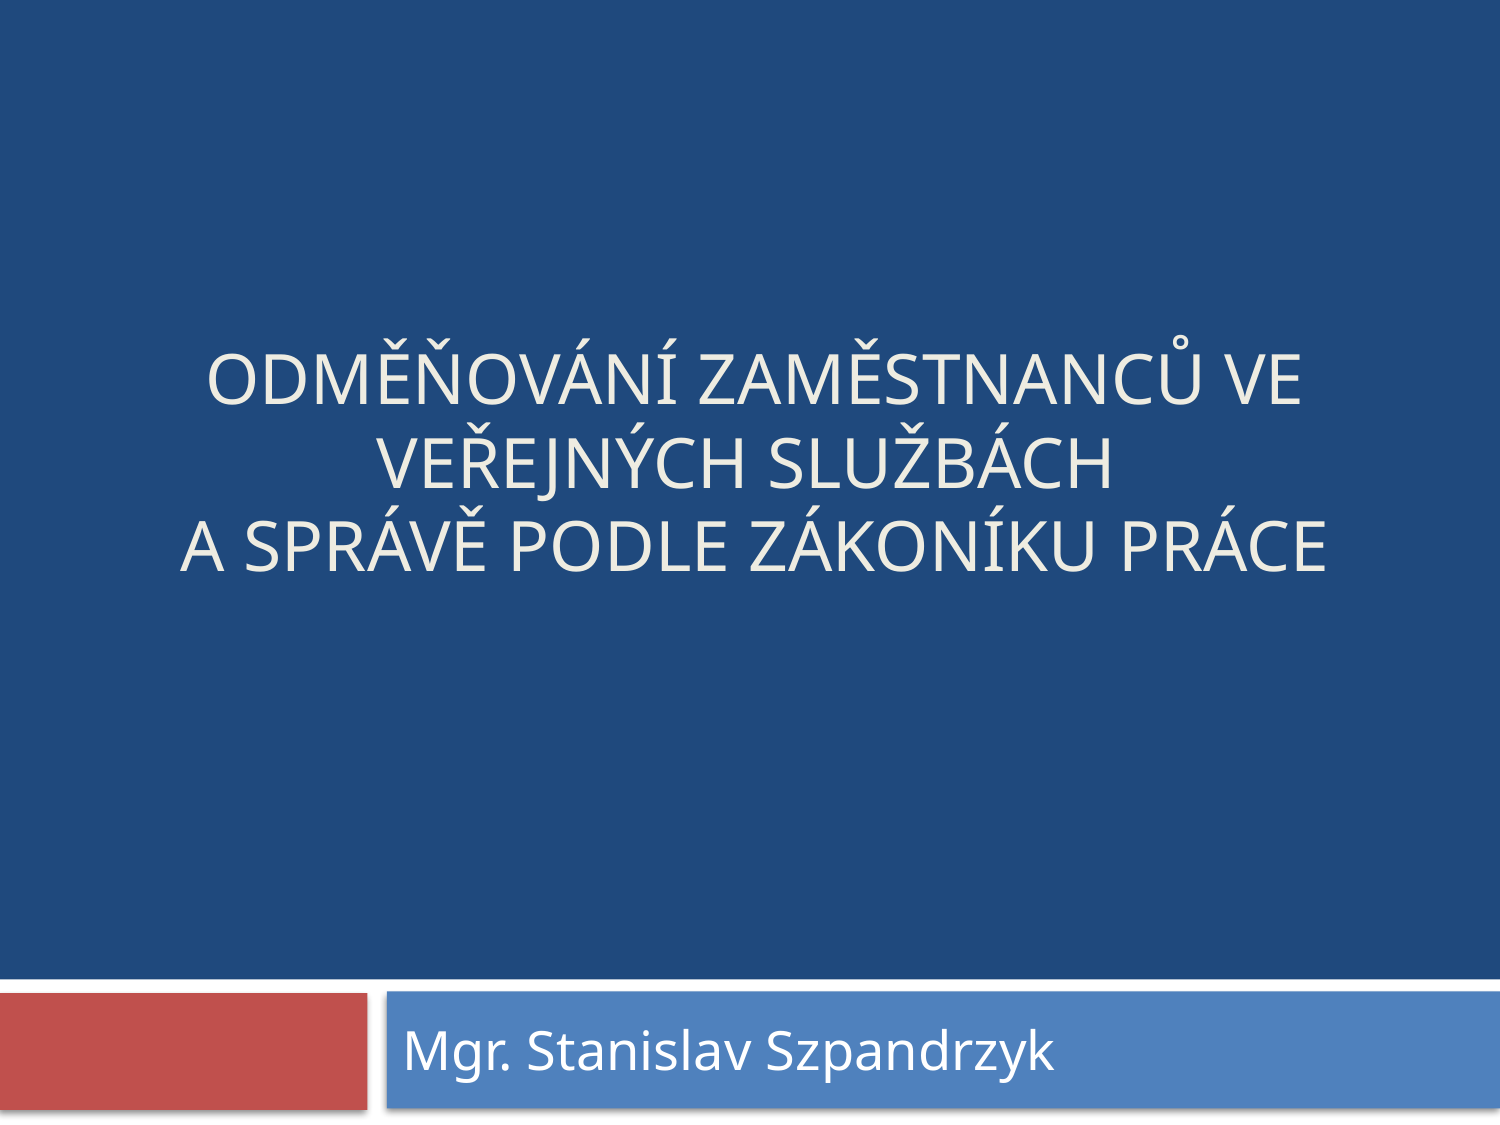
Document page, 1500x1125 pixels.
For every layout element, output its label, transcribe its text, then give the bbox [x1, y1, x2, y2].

subtitle Mgr. Stanislav Szpandrzyk [387, 992, 1488, 1105]
title Odměňování zaměstnanců ve veřejných službách a správě podle zákoníku práce [147, 66, 1365, 845]
